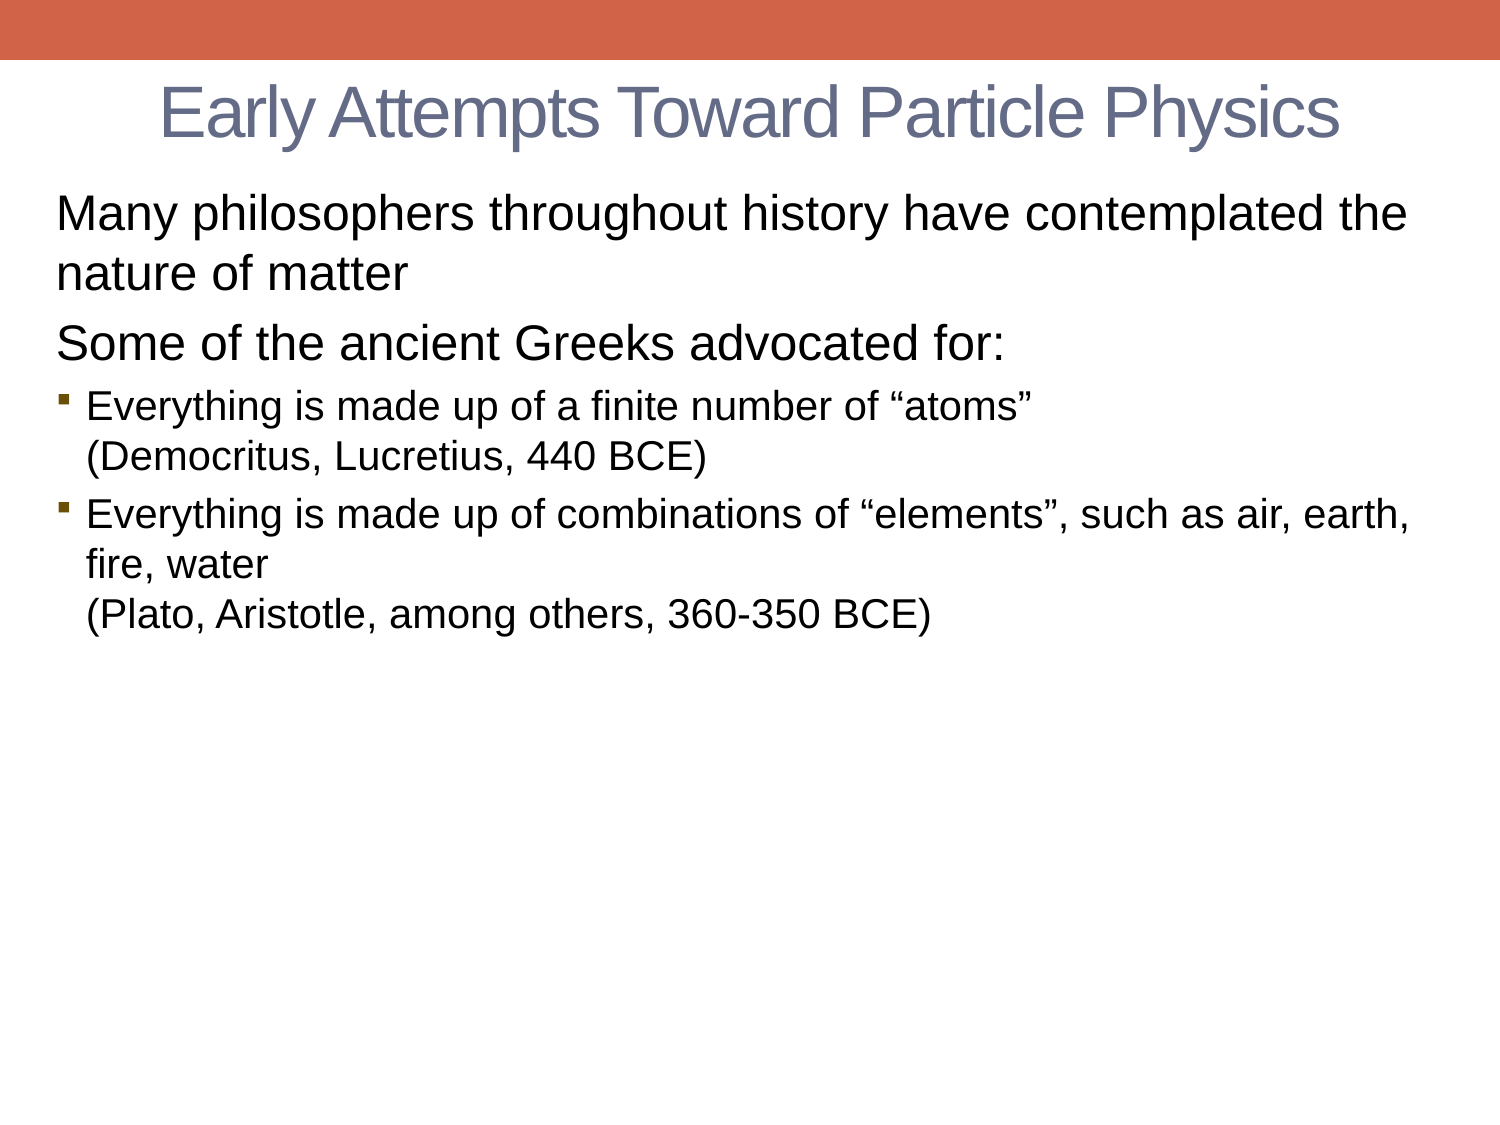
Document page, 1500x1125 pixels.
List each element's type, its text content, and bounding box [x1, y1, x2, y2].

title Early Attempts Toward Particle Physics [0, 26, 1500, 190]
list Many philosophers throughout history have contemplated the nature of matter Some of the ancient Greeks advocated for: Everything is made up of a finite number of “atoms” (Democritus, Lucretius, 440 BCE) Everything is made up of combinations of “elements”, such as air, earth, fire, water (Plato, Aristotle, among others, 360-350 BCE) [40, 172, 1500, 1125]
